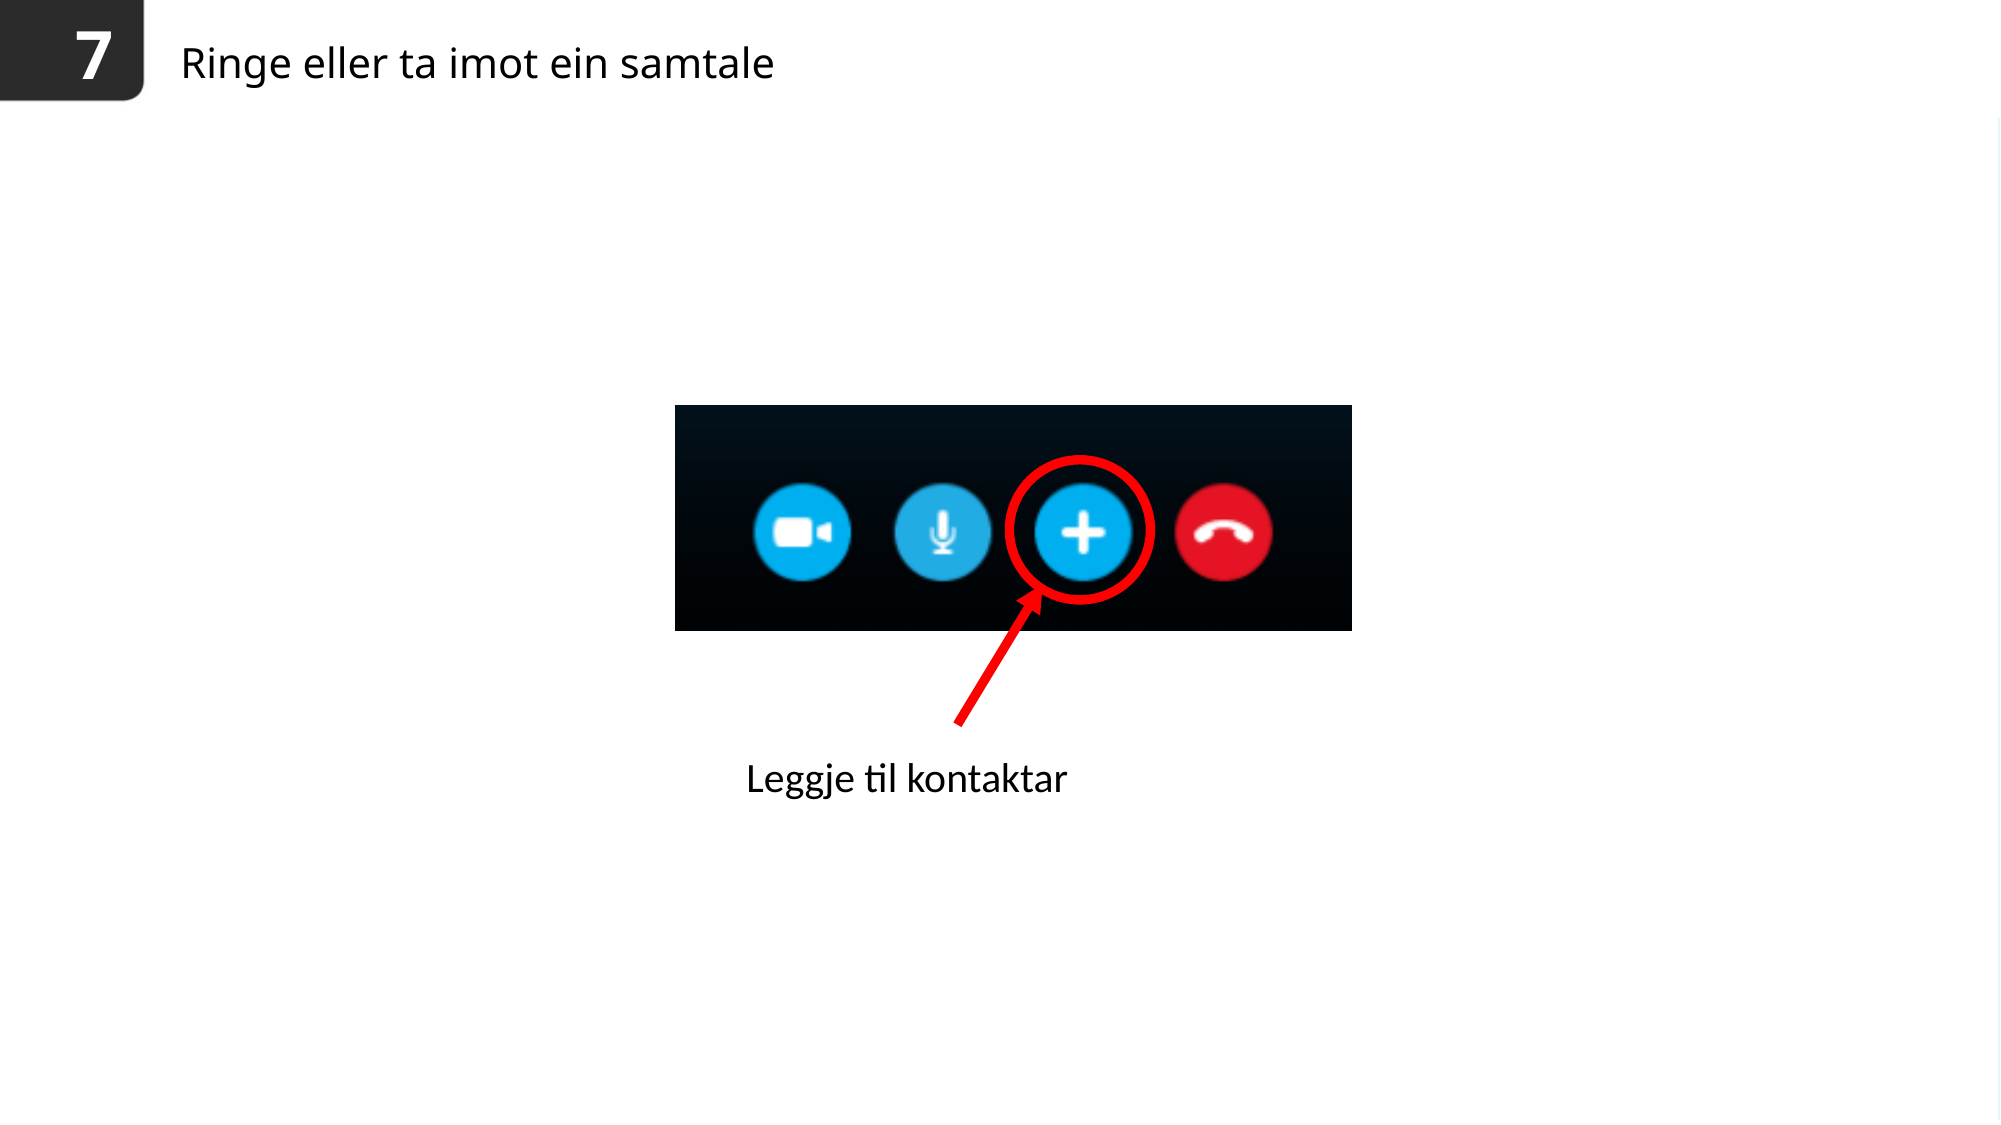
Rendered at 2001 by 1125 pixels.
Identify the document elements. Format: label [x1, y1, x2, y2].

text_box [957, 583, 1043, 725]
picture [0, 0, 2000, 1120]
